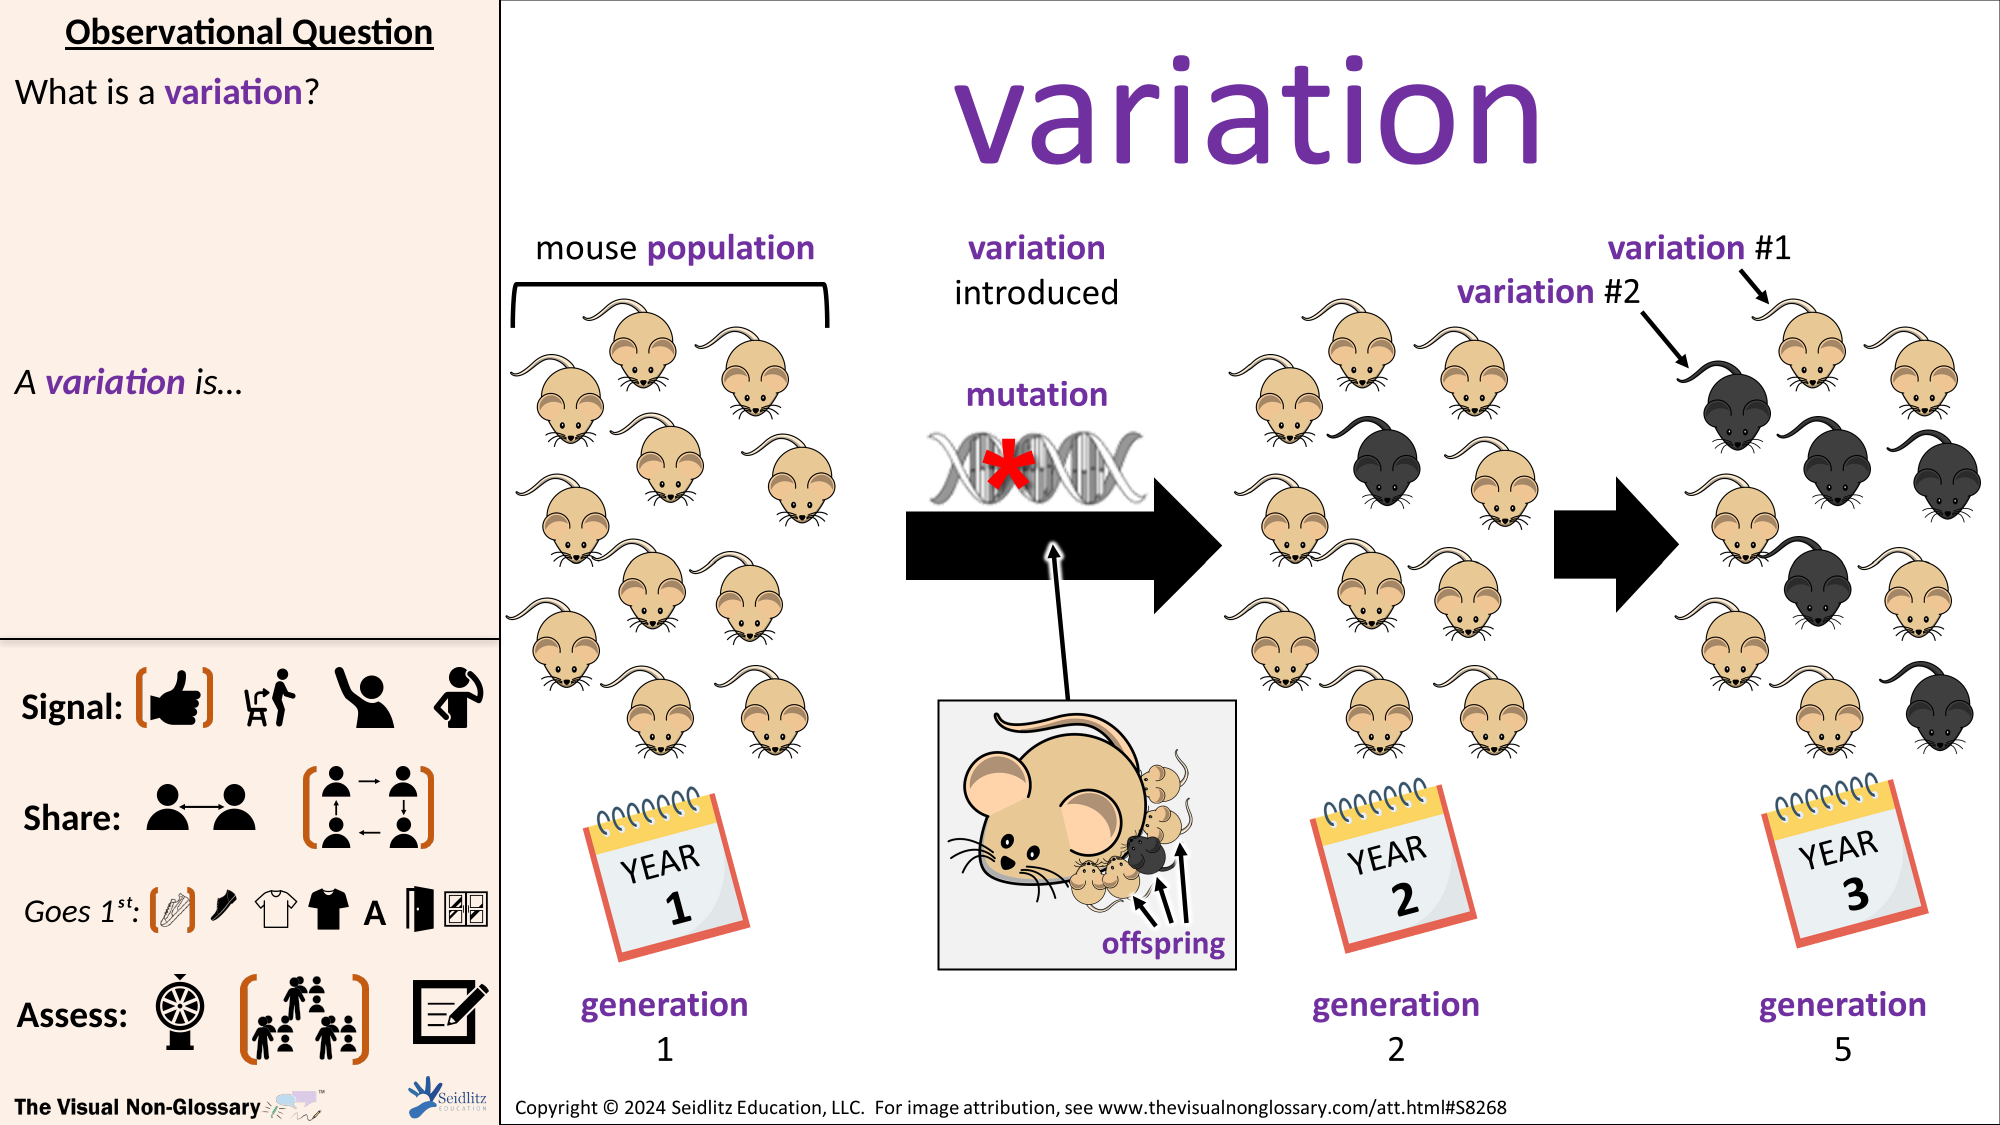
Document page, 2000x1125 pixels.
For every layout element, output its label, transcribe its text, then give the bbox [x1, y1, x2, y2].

picture [0, 1084, 328, 1125]
picture [334, 667, 395, 728]
picture [302, 766, 434, 850]
text_box A [348, 880, 402, 941]
picture [428, 667, 490, 728]
picture [413, 974, 490, 1051]
text_box Share: [8, 785, 137, 846]
text_box Observational Question [50, 0, 449, 59]
picture [397, 886, 490, 932]
picture [499, 0, 2000, 1125]
picture [202, 886, 241, 925]
text_box Goes 1ˢᵗ: [9, 881, 156, 937]
picture [253, 886, 299, 932]
text_box Assess: [1, 982, 137, 1043]
text_box A variation is… [0, 349, 494, 410]
picture [145, 784, 257, 830]
text_box What is a variation? [0, 59, 494, 120]
picture [239, 974, 370, 1066]
picture [136, 667, 214, 728]
picture [239, 667, 301, 728]
picture [305, 886, 352, 932]
picture [403, 1073, 495, 1125]
text_box Signal: [6, 674, 136, 735]
picture [142, 974, 218, 1051]
picture [149, 886, 196, 934]
